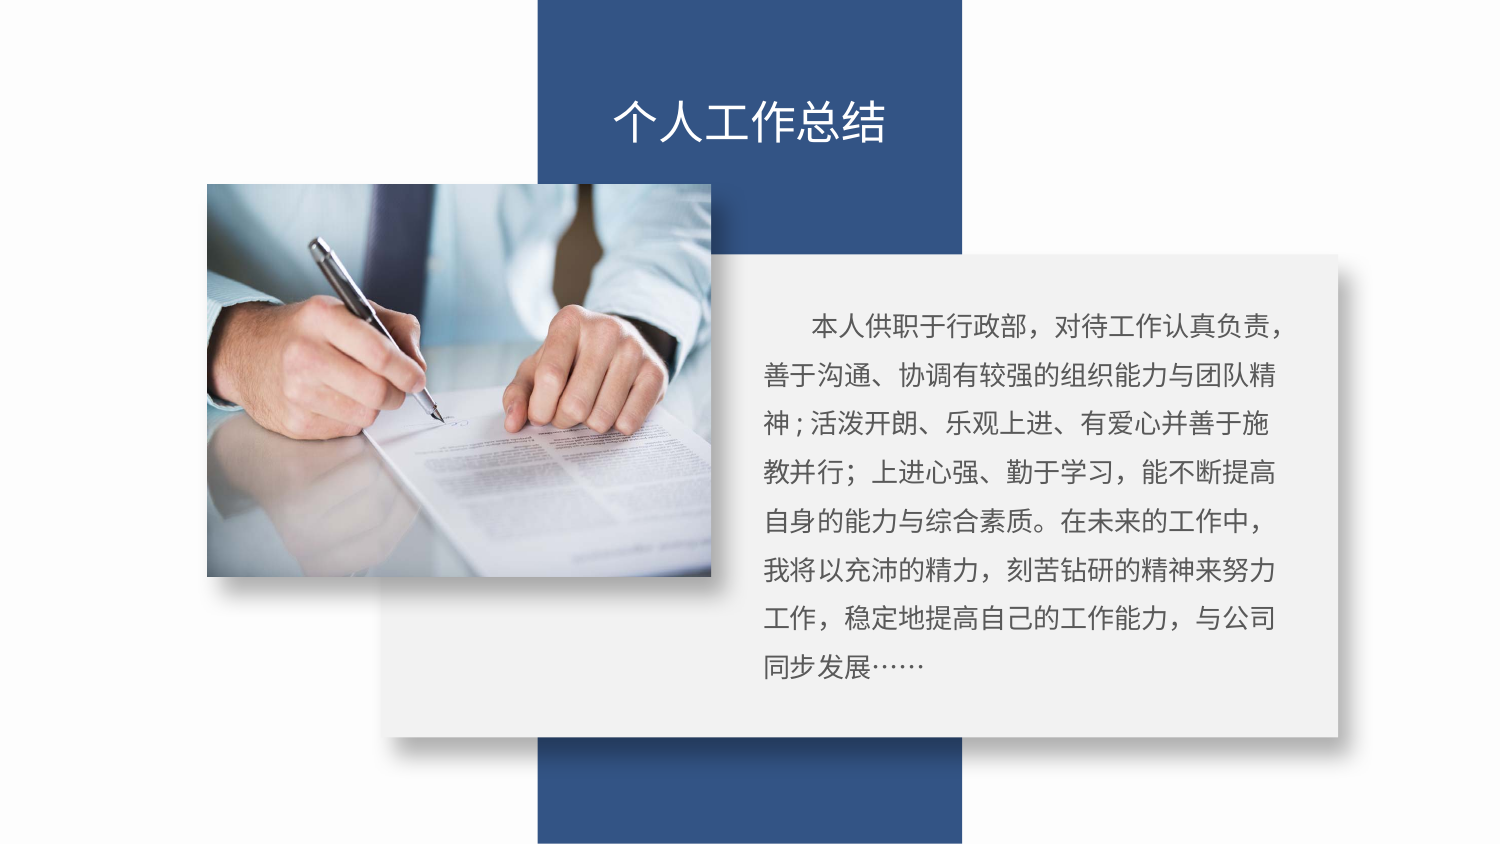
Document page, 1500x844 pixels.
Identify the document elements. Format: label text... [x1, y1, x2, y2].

text_box [379, 252, 1340, 740]
text_box 个人工作总结 [572, 98, 928, 144]
text_box 本人供职于行政部，对待工作认真负责，善于沟通、协调有较强的组织能力与团队精神;活泼开朗、乐观上进、有爱心并善于施教并行；上进心强、勤于学习，能不断提高自身的能力与综合素质。在未来的工作中，我将以充沛的精力，刻苦钻研的精神来努力工作，稳定地提高自己的工作能力，与公司同步发展…… [748, 285, 1295, 691]
text_box [205, 182, 713, 578]
